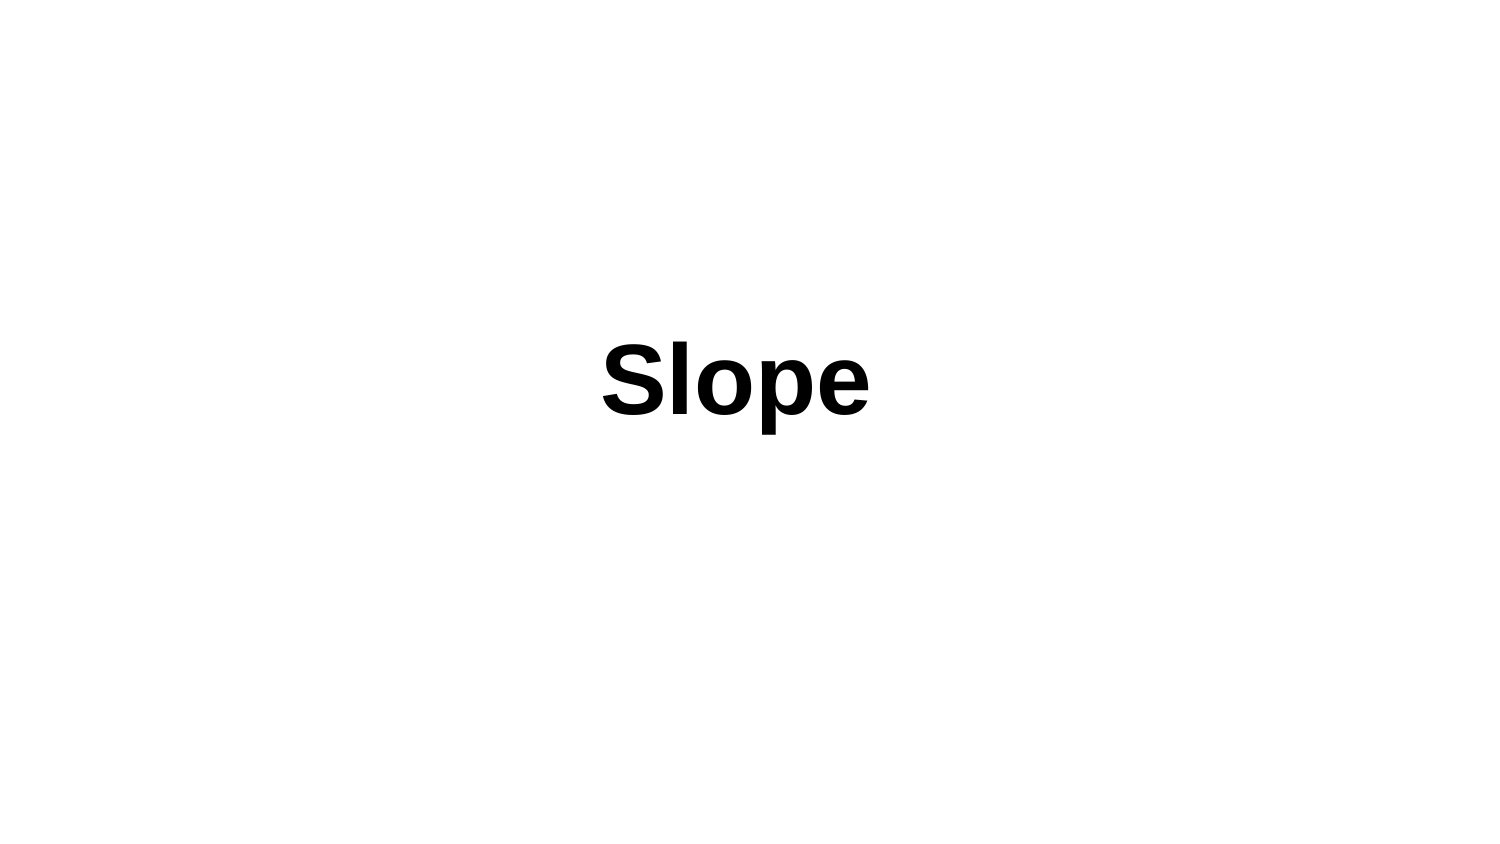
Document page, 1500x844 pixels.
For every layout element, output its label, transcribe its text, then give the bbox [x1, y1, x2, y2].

title Slope [112, 259, 1388, 450]
